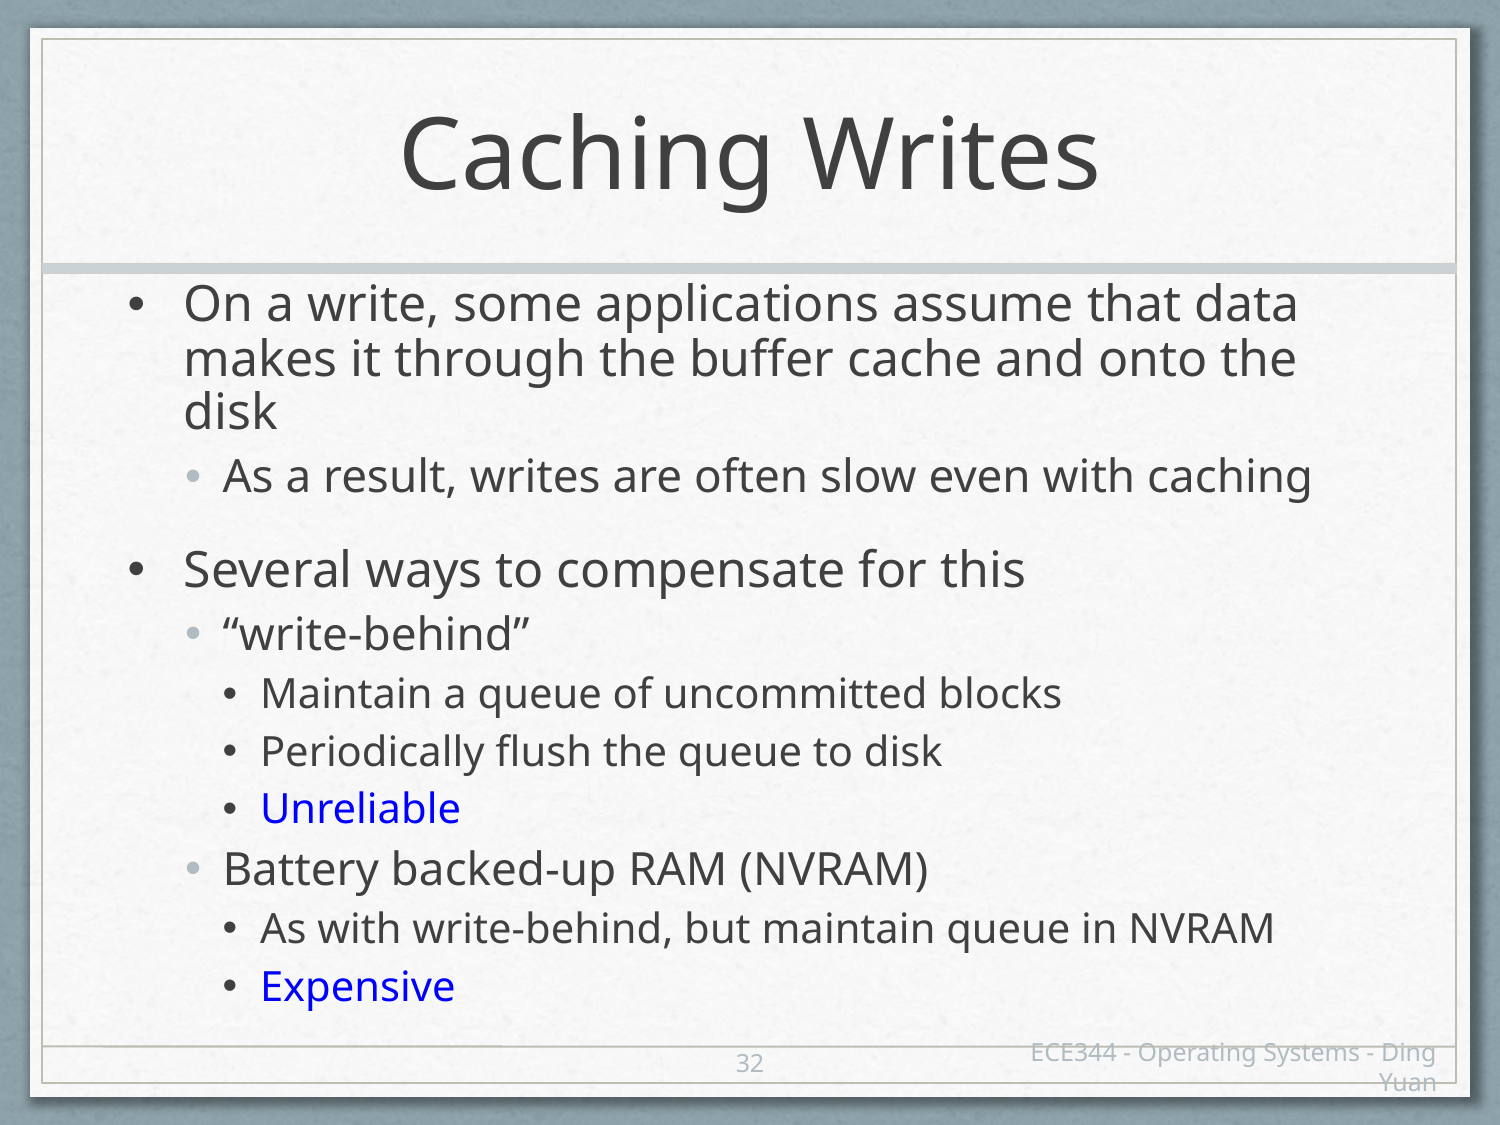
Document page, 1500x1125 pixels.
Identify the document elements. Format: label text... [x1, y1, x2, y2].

slide_number 32 [687, 1047, 813, 1088]
picture [30, 28, 1470, 1097]
list On a write, some applications assume that data makes it through the buffer cache and onto the disk As a result, writes are often slow even with caching Several ways to compensate for this “write-behind” Maintain a queue of uncommitted blocks Periodically flush the queue to disk Unreliable Battery backed-up RAM (NVRAM) As with write-behind, but maintain queue in NVRAM Expensive [112, 271, 1413, 1047]
title Caching Writes [147, 40, 1353, 260]
footer ECE344 - Operating Systems - Ding Yuan [977, 1045, 1453, 1088]
